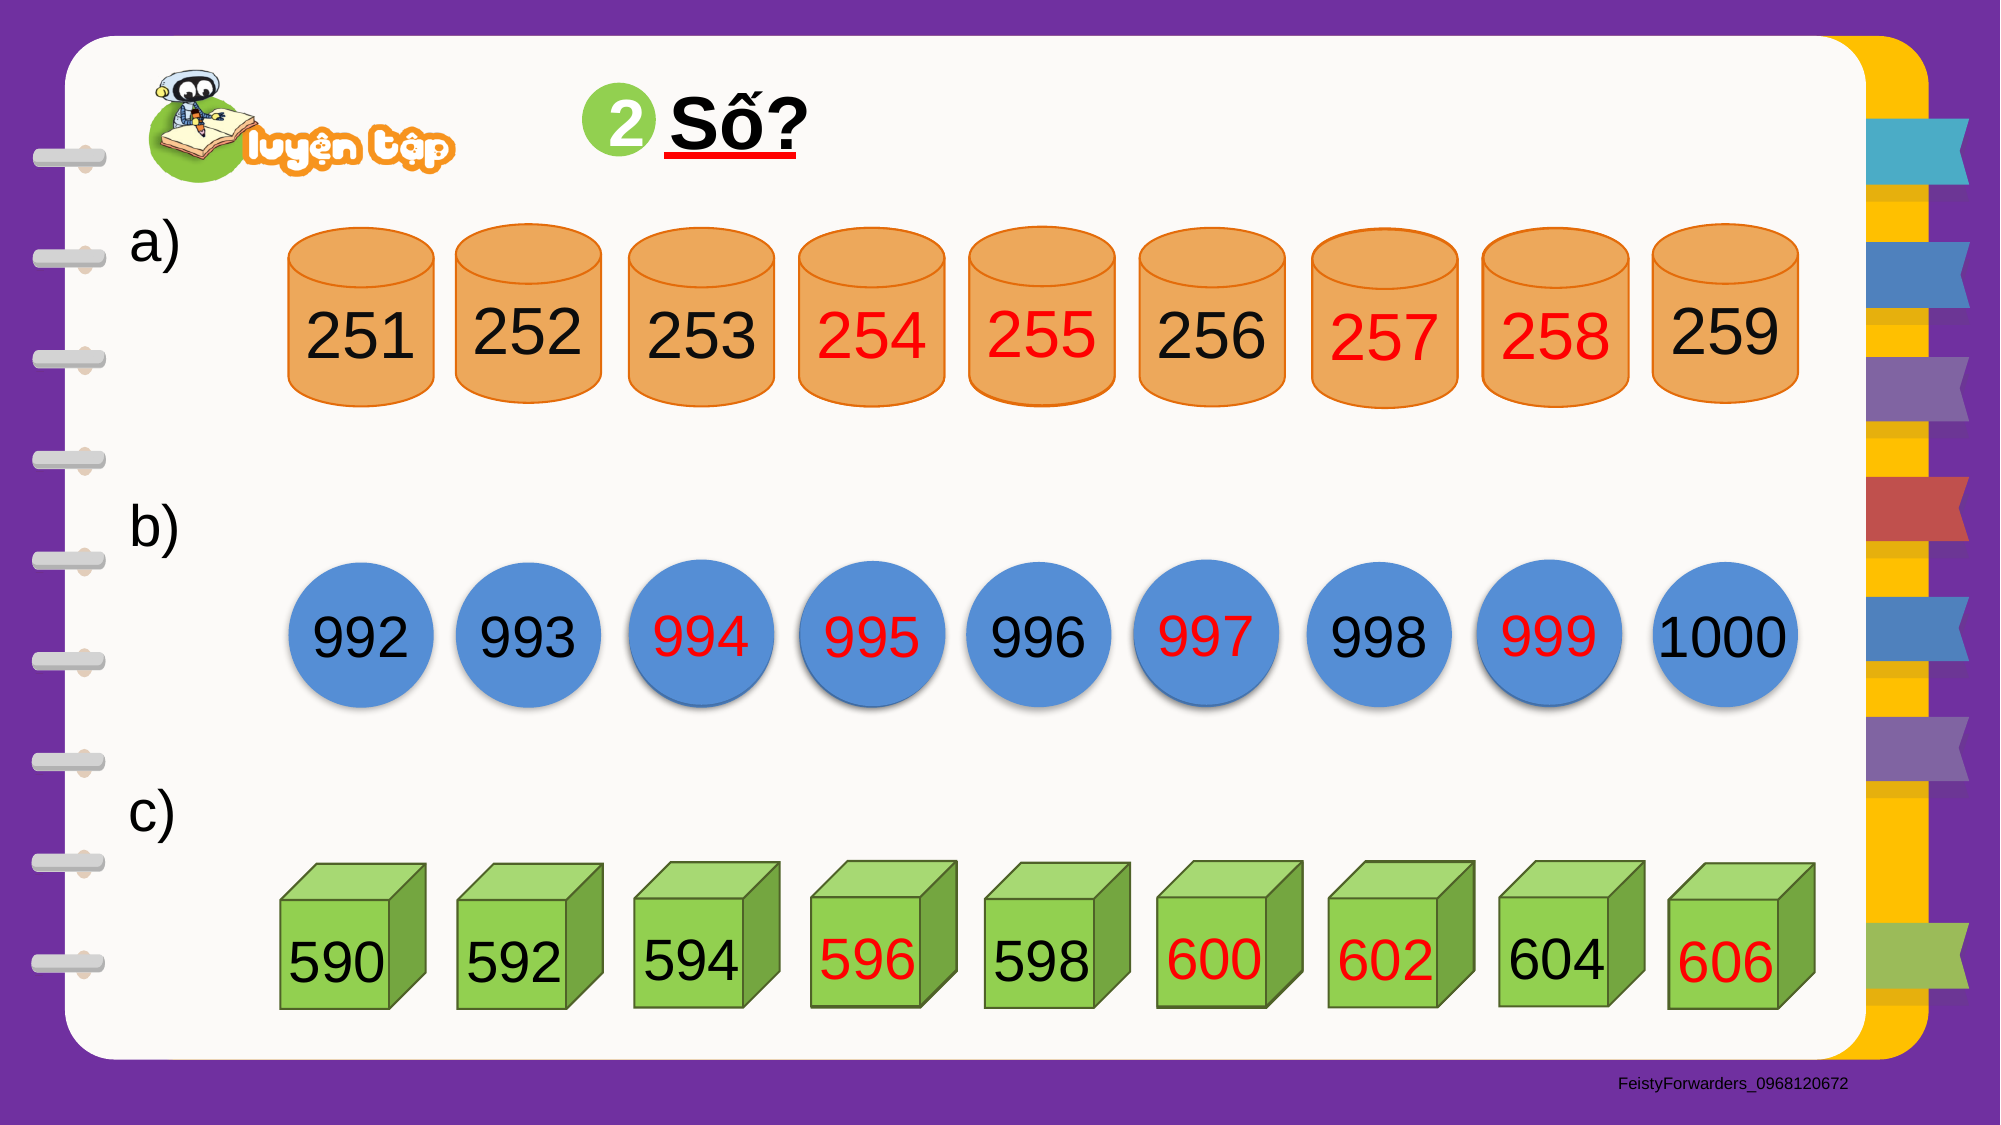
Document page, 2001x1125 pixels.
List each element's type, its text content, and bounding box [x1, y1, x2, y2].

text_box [288, 561, 1804, 708]
text_box a) [115, 195, 212, 281]
text_box Số? [654, 67, 838, 173]
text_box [288, 224, 1798, 408]
text_box b) [114, 480, 211, 566]
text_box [804, 860, 957, 1007]
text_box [1150, 861, 1303, 1007]
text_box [800, 560, 946, 707]
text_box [628, 559, 775, 705]
text_box c) [113, 766, 210, 851]
picture [119, 53, 487, 196]
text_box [1662, 863, 1815, 1009]
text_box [1476, 559, 1623, 705]
text_box 2 [582, 82, 654, 157]
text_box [273, 861, 1814, 1009]
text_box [1321, 862, 1474, 1008]
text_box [1133, 559, 1280, 705]
